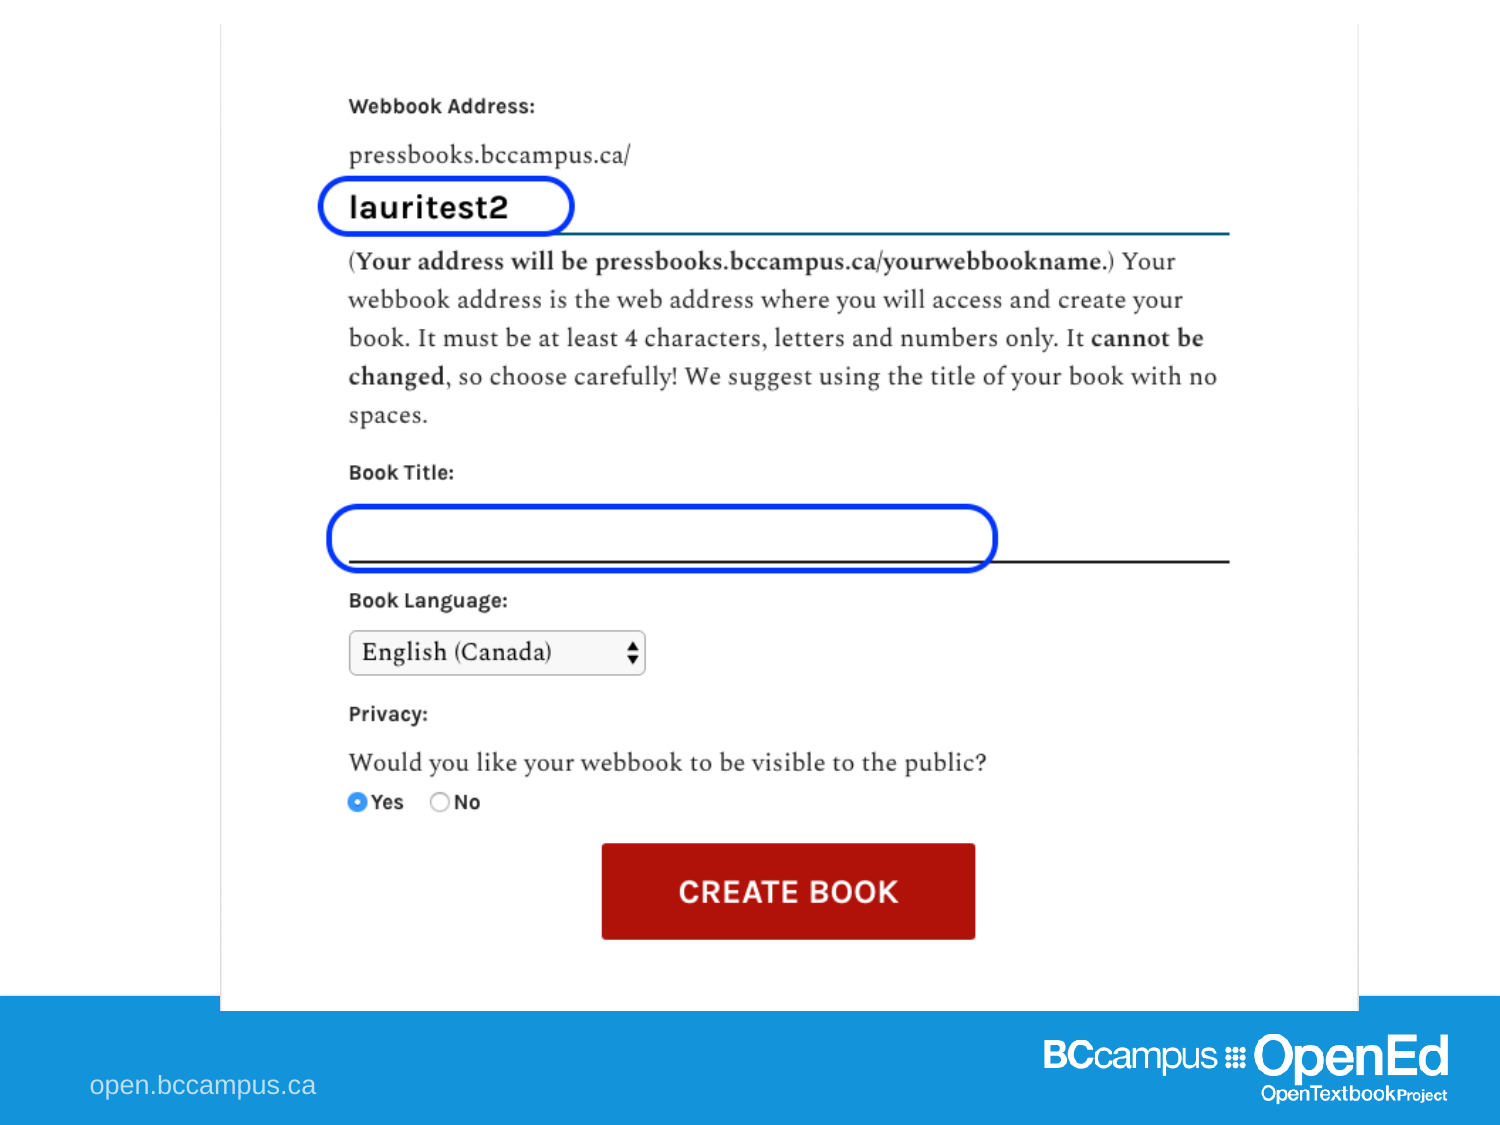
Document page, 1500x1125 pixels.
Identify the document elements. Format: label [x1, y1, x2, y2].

picture [220, 24, 1359, 1011]
